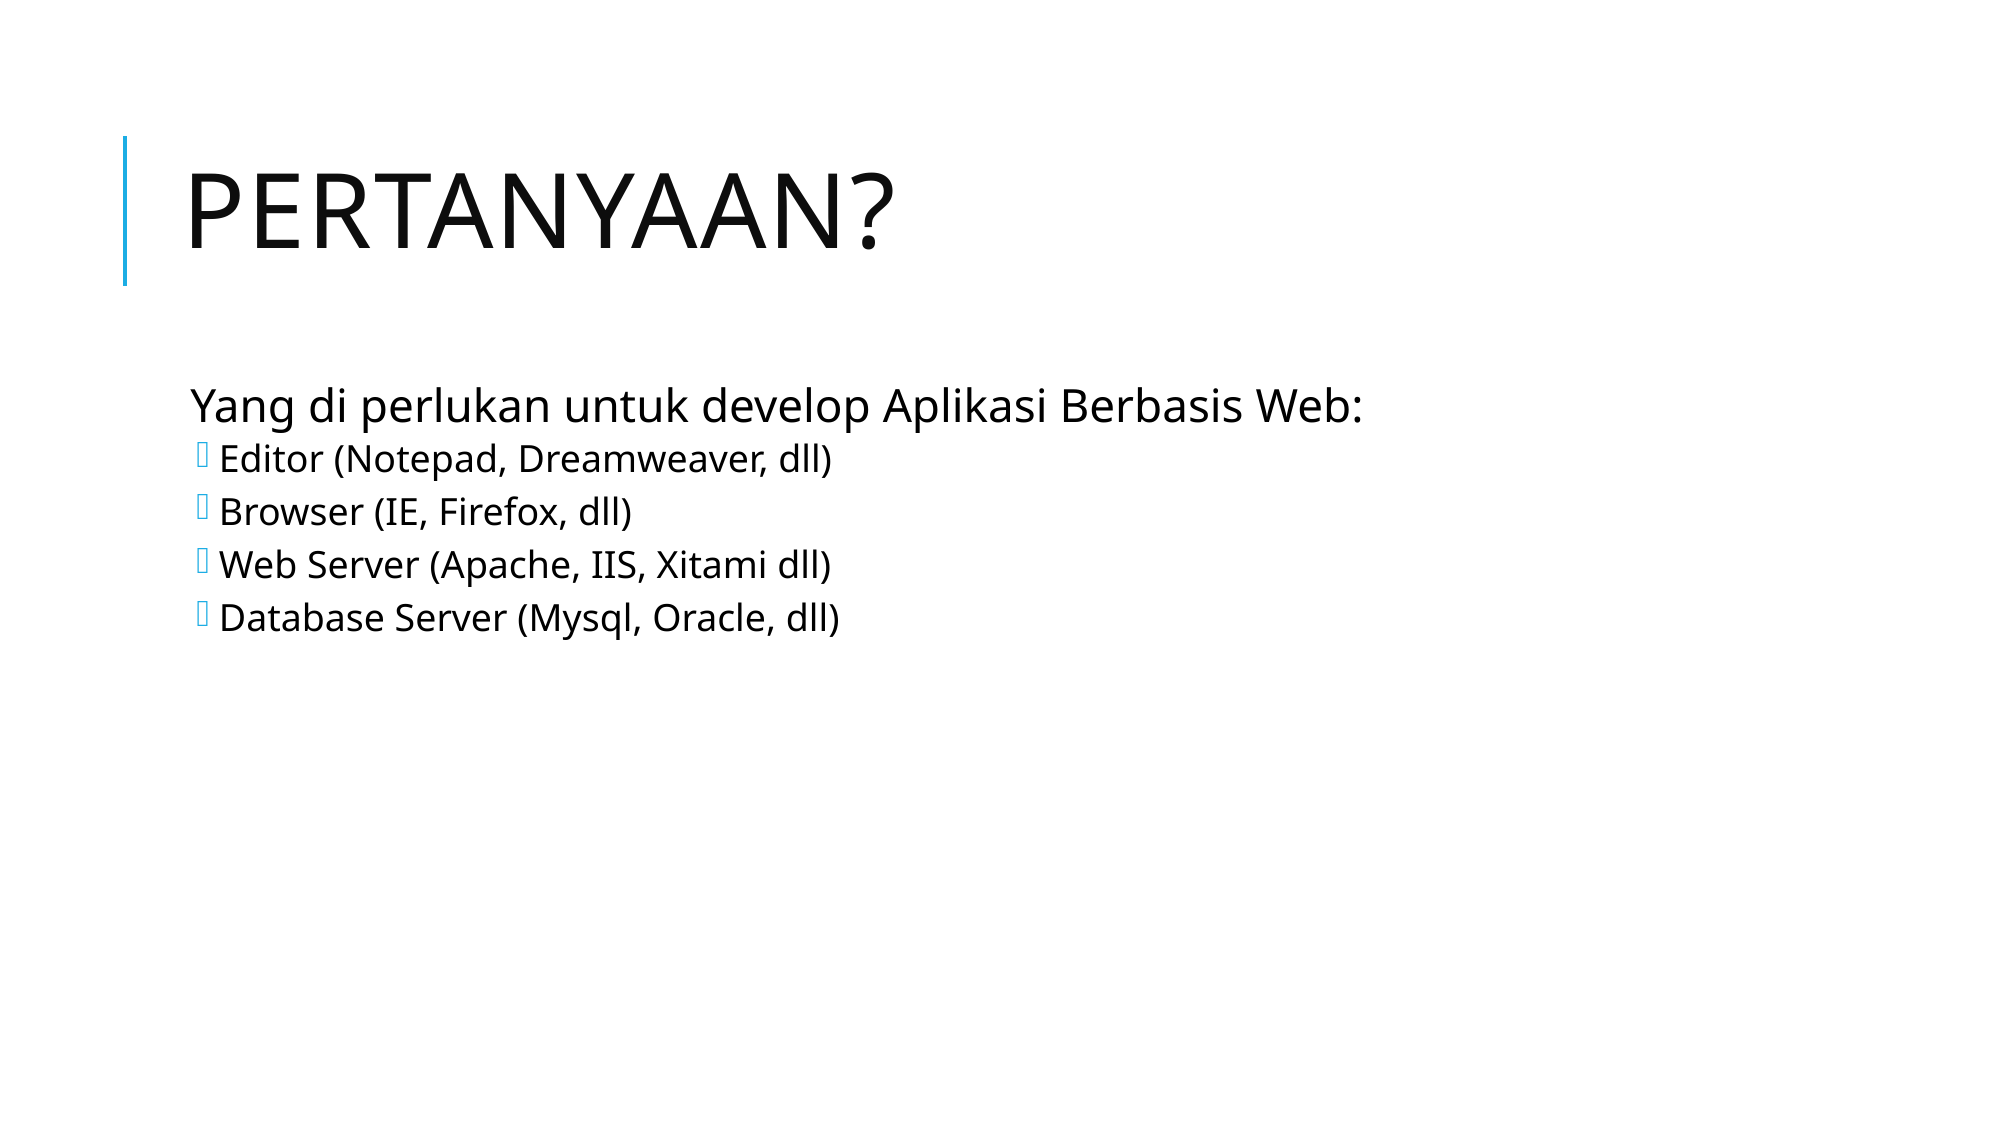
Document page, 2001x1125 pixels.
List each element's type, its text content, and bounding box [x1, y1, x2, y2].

title Pertanyaan? [168, 96, 1763, 342]
list Yang di perlukan untuk develop Aplikasi Berbasis Web: Editor (Notepad, Dreamweaver, dll) Browser (IE, Firefox, dll) Web Server (Apache, IIS, Xitami dll) Database Server (Mysql, Oracle, dll) [168, 375, 1763, 1035]
